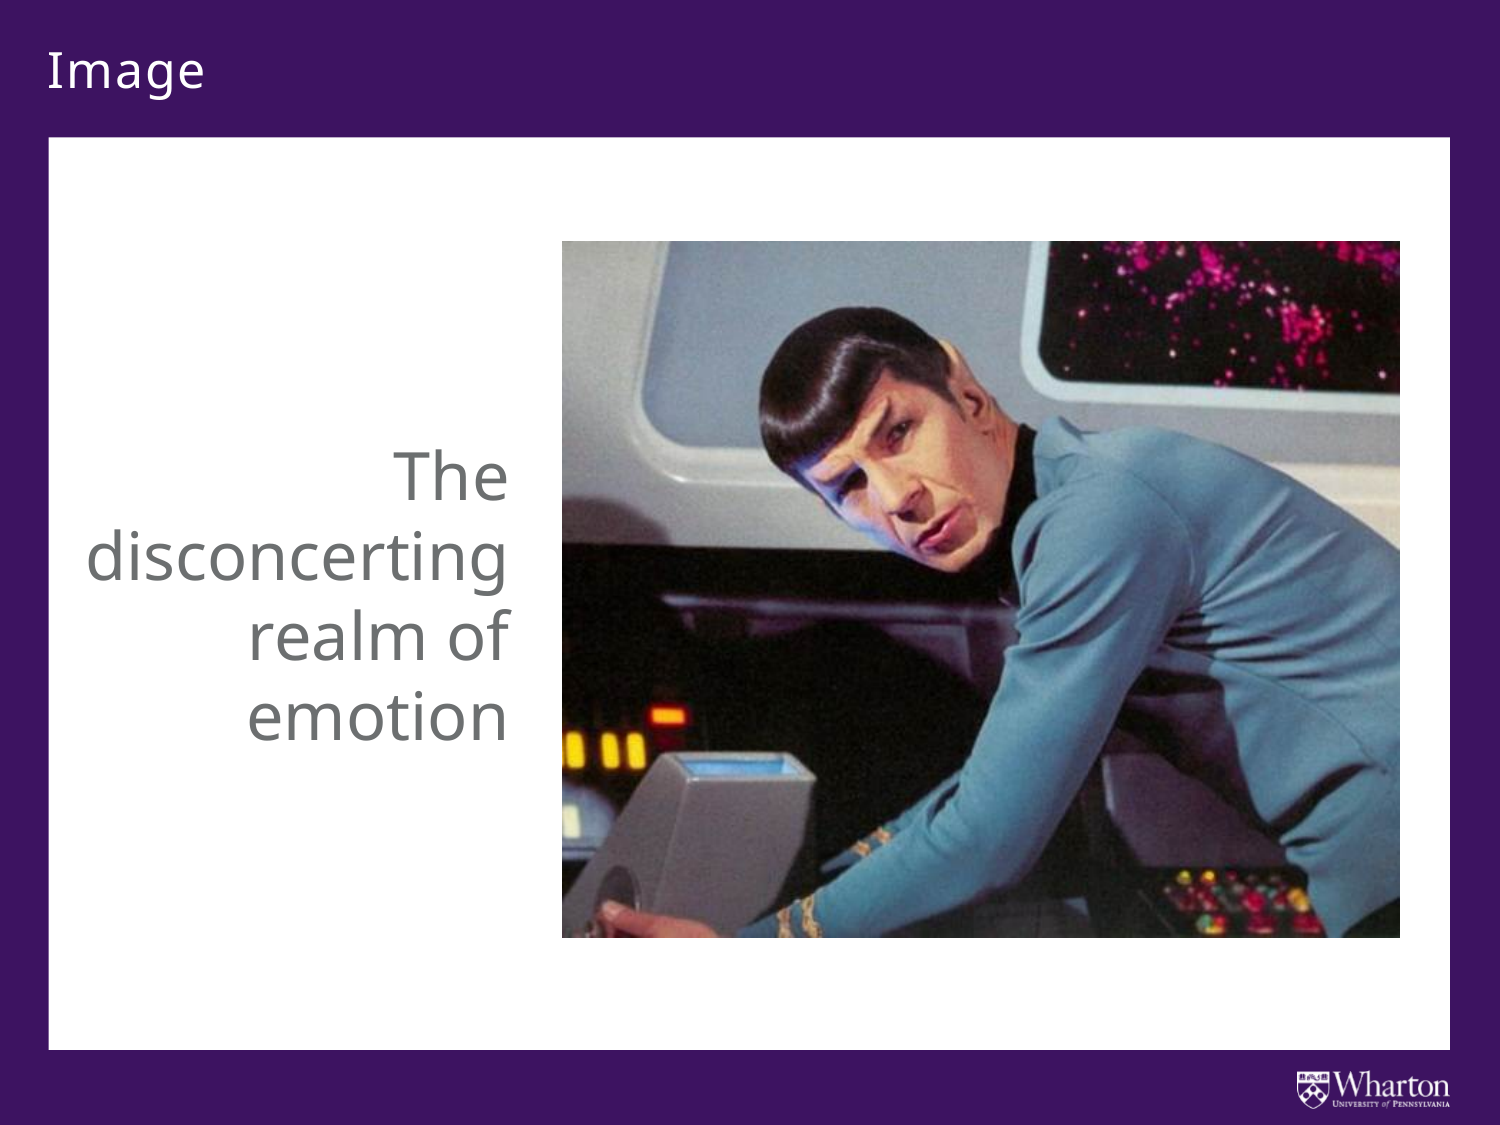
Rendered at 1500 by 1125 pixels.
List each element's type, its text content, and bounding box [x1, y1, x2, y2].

picture [562, 241, 1400, 938]
picture [1297, 1070, 1450, 1109]
list The disconcerting realm of emotion [50, 137, 525, 1050]
